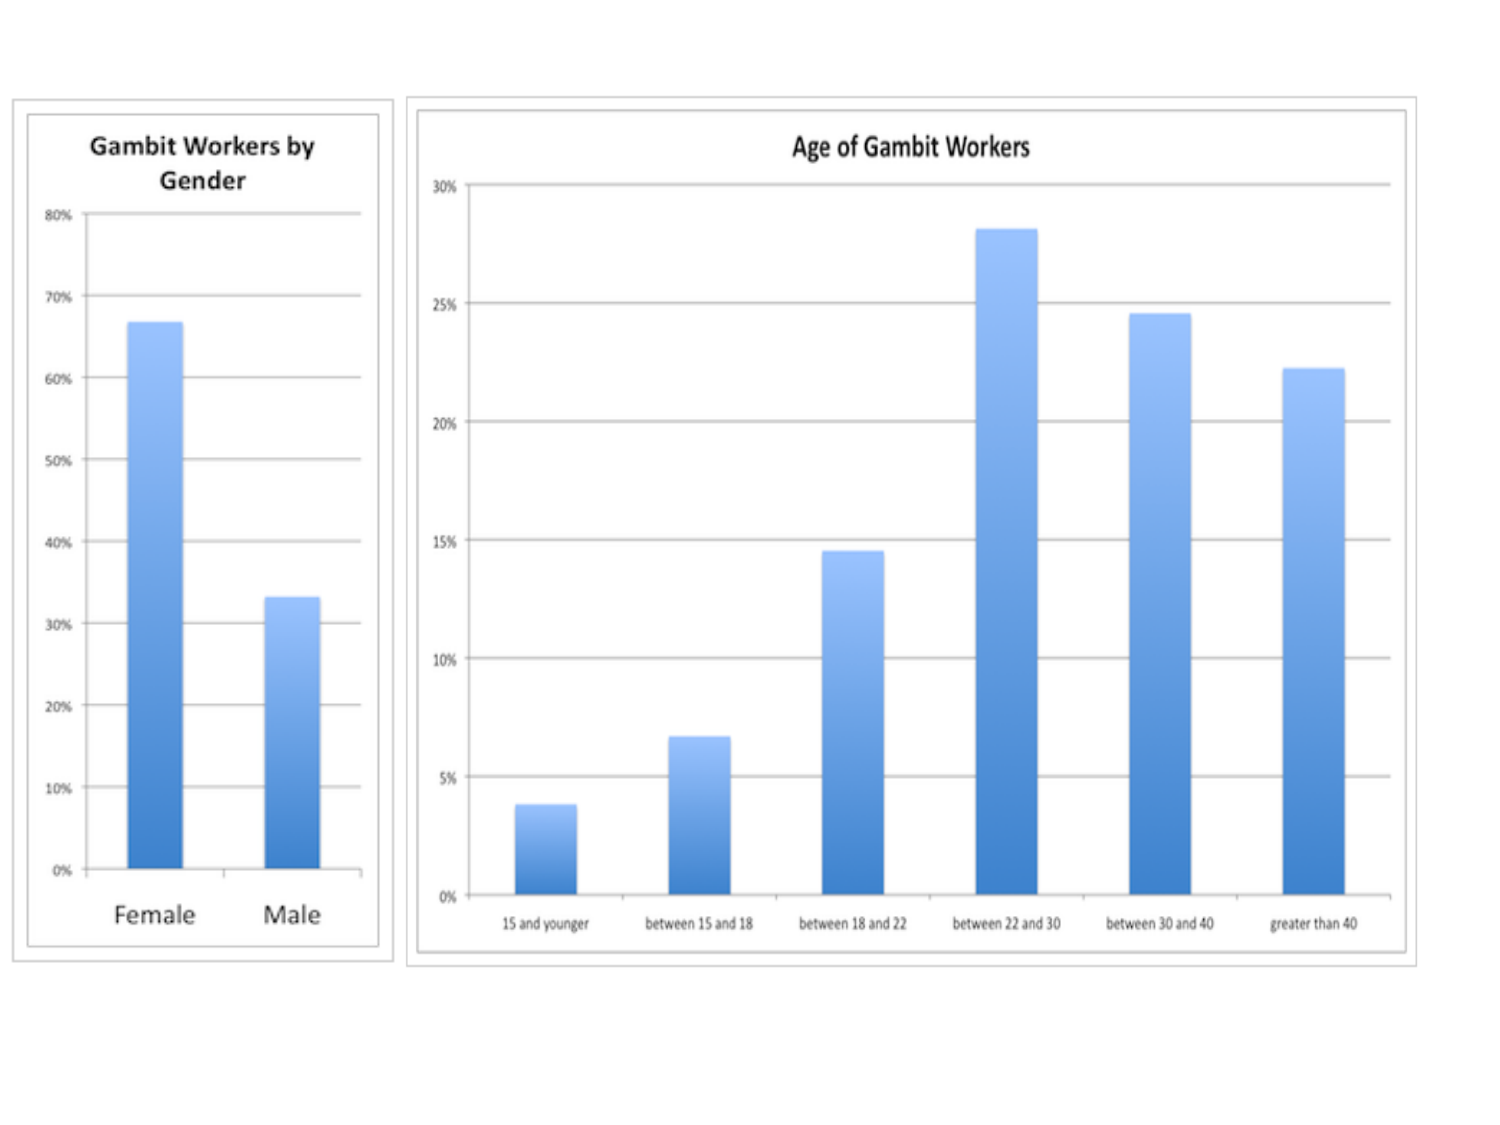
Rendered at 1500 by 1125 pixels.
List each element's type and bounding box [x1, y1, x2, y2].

picture [0, 91, 1423, 973]
